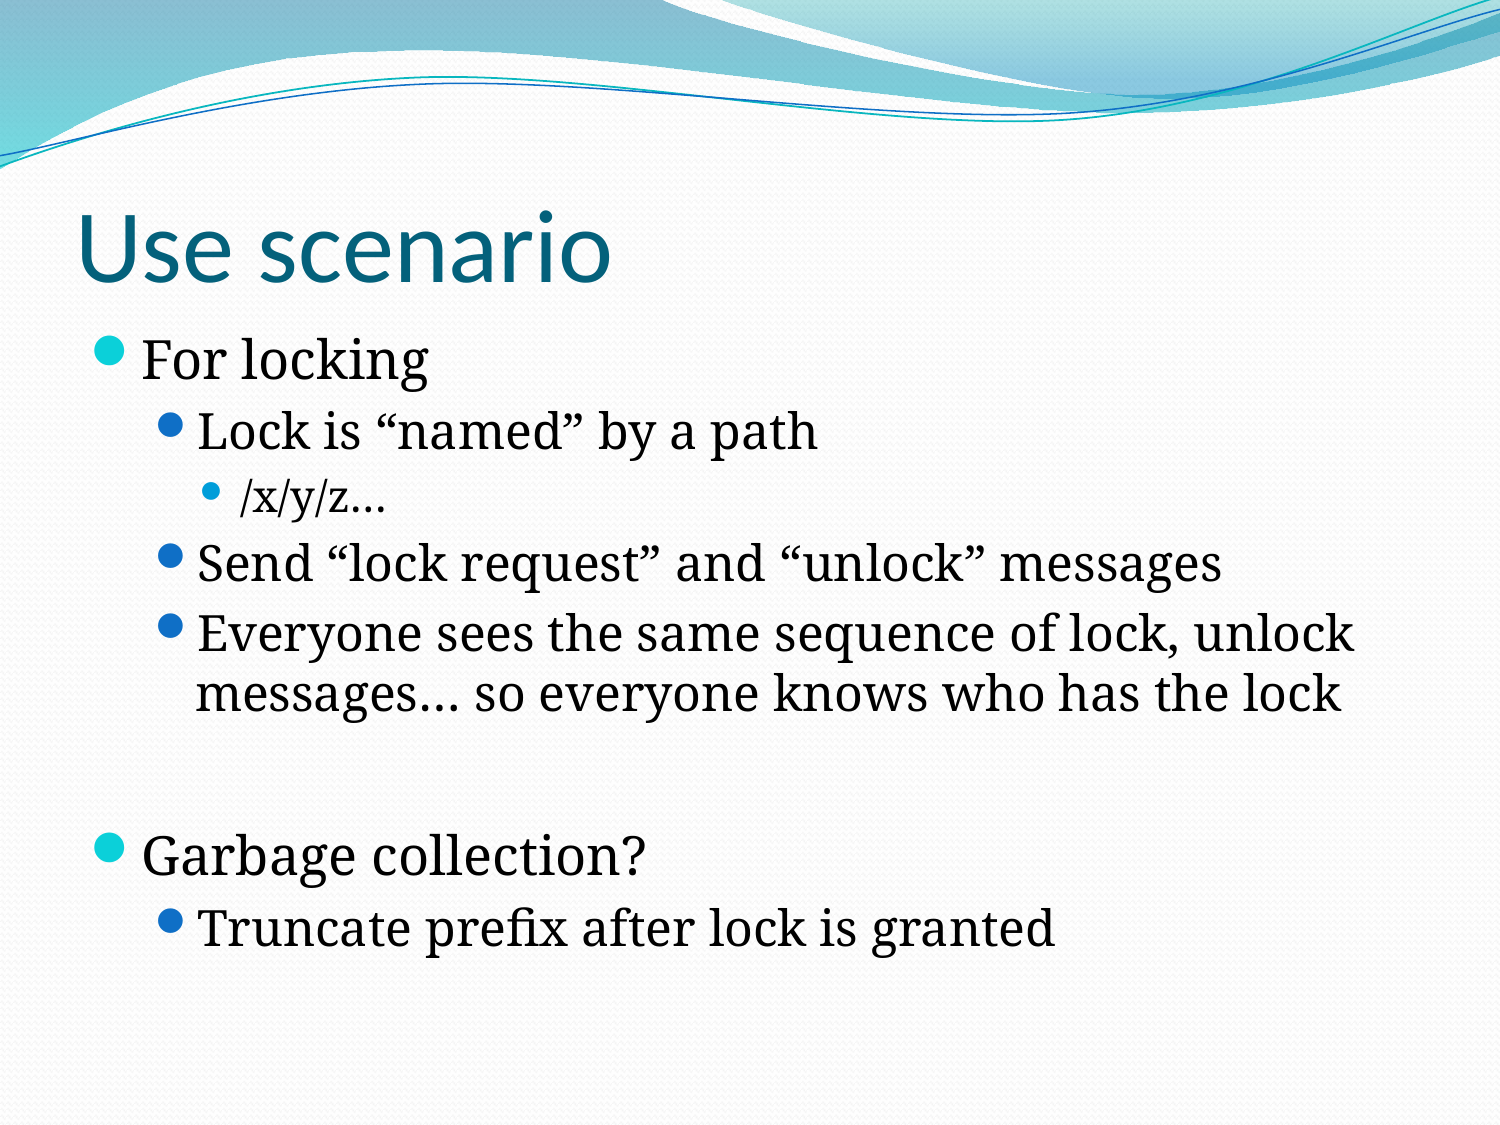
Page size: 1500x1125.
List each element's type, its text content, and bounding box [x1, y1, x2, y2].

title Use scenario [74, 115, 1426, 304]
list For locking Lock is “named” by a path /x/y/z… Send “lock request” and “unlock” messages Everyone sees the same sequence of lock, unlock messages… so everyone knows who has the lock Garbage collection? Truncate prefix after lock is granted [74, 317, 1426, 1038]
